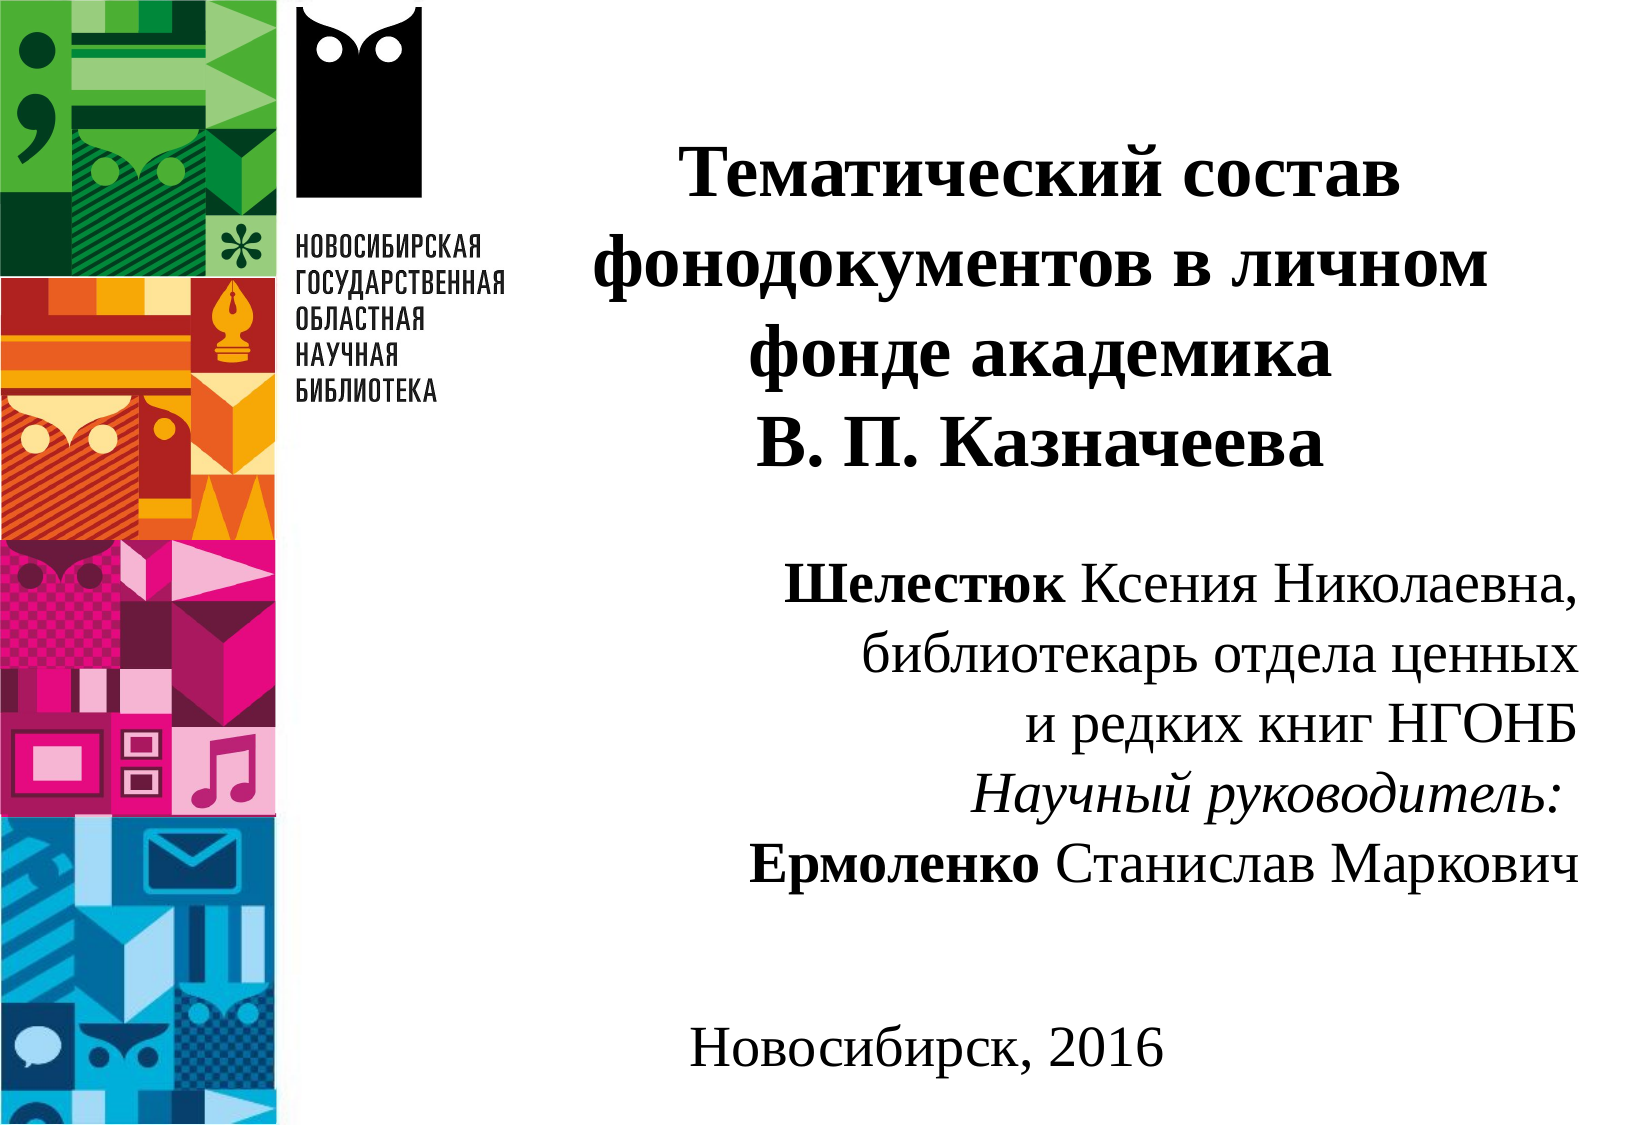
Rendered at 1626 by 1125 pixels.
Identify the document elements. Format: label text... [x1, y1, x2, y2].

text_box Шелестюк Ксения Николаевна, библиотекарь отдела ценных и редких книг НГОНБ Научный руководитель: Ермоленко Станислав Маркович [545, 537, 1595, 902]
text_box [0, 1, 278, 1124]
picture [0, 0, 1626, 1125]
text_box Новосибирск, 2016 [636, 1000, 1219, 1086]
text_box Тематический состав фонодокументов в личном фонде академика В. П. Казначеева [503, 114, 1579, 489]
